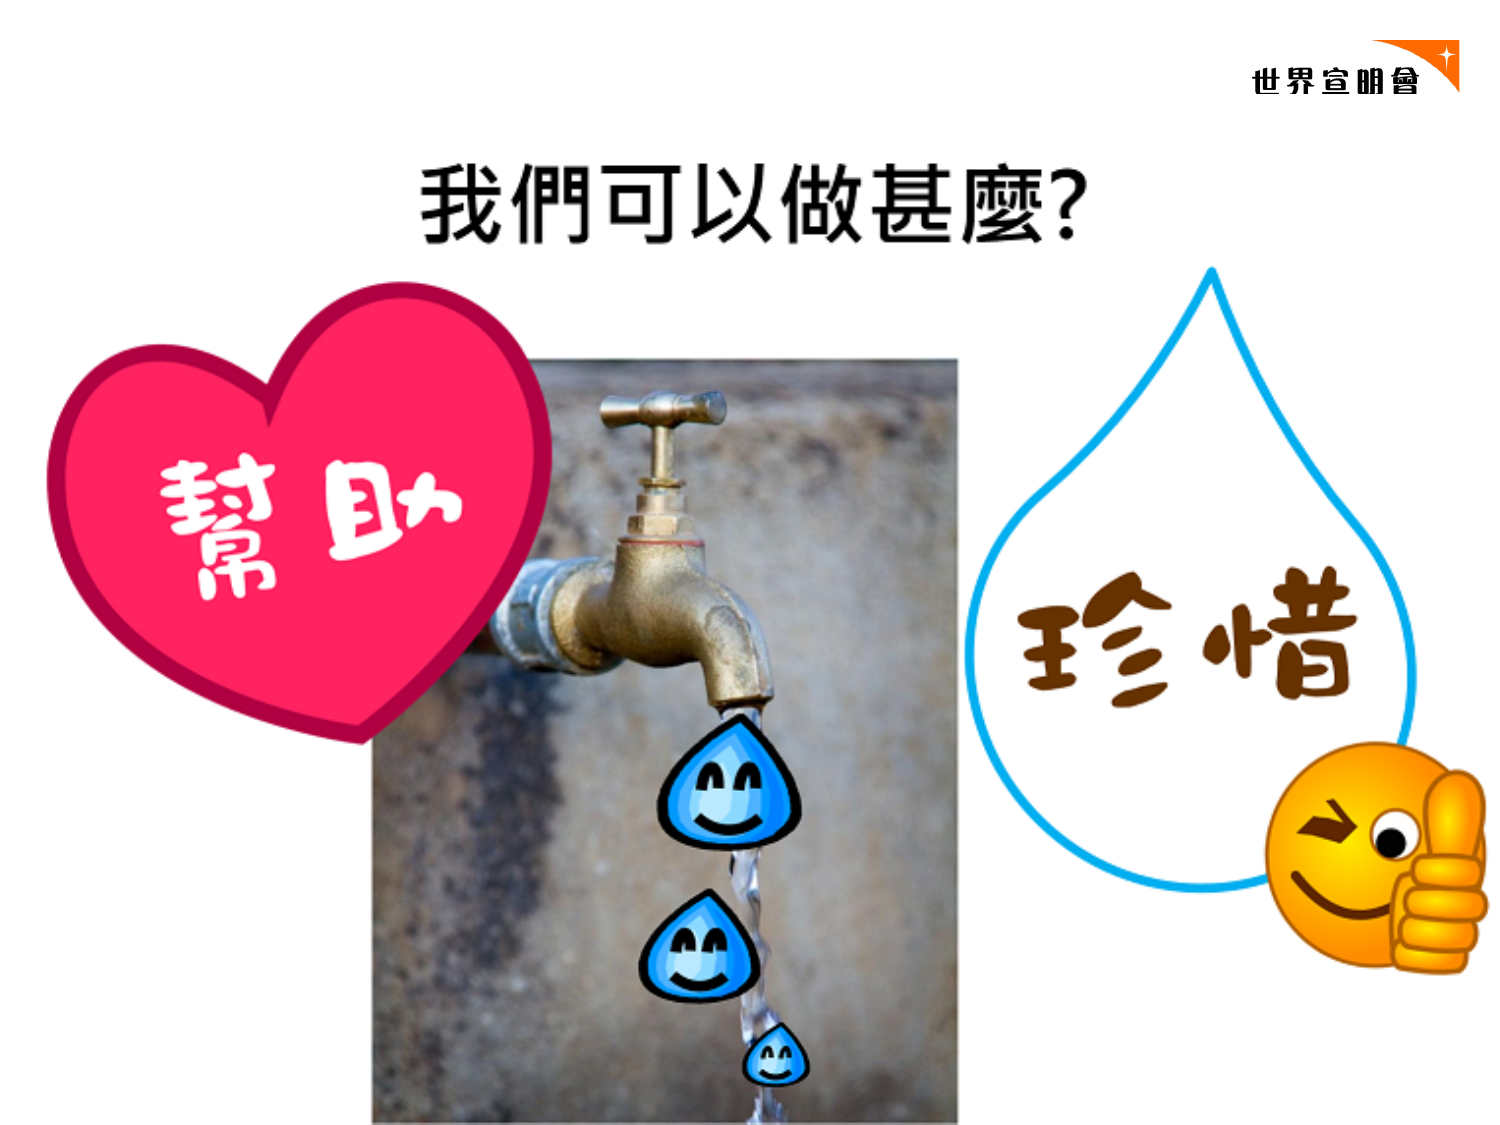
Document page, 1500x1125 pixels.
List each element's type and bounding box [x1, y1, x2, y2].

picture [4, 113, 1498, 1125]
